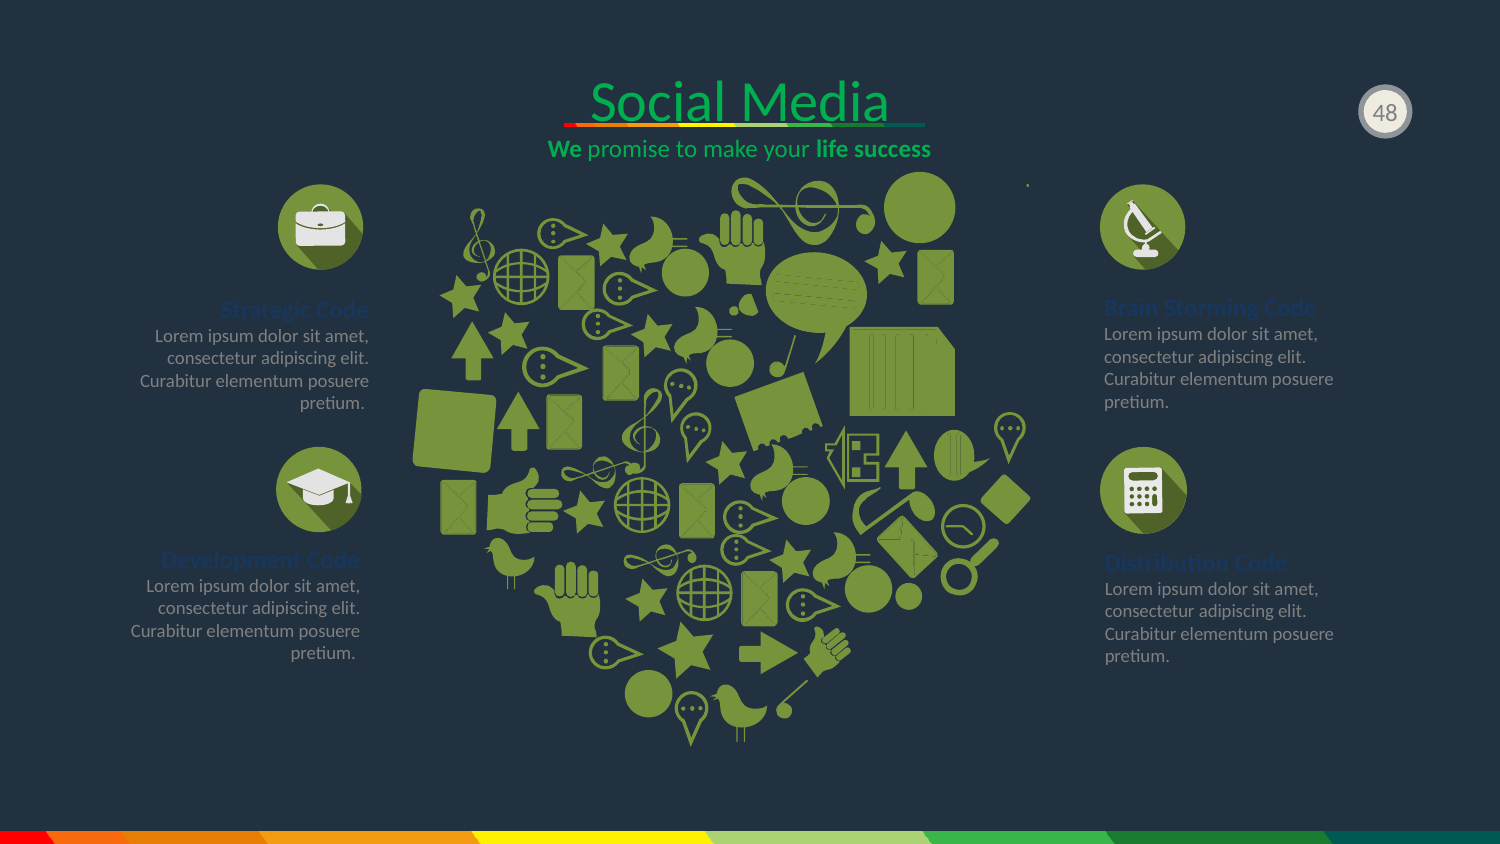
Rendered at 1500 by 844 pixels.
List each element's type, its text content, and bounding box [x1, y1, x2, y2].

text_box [1358, 84, 1413, 139]
text_box Development Code Lorem ipsum dolor sit amet, consectetur adipiscing elit. Curabitur elementum posuere pretium. [92, 536, 376, 672]
text_box Social Media [96, 59, 1385, 124]
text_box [1099, 446, 1188, 535]
text_box Strategic Code Lorem ipsum dolor sit amet, consectetur adipiscing elit. Curabitur elementum posuere pretium. [101, 286, 385, 410]
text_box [1099, 184, 1186, 270]
text_box Brain Storming Code Lorem ipsum dolor sit amet, consectetur adipiscing elit. Curabitur elementum posuere pretium. [1089, 284, 1366, 407]
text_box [277, 184, 364, 270]
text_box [275, 446, 363, 533]
picture [0, 0, 1500, 844]
subtitle We promise to make your life success [91, 124, 1388, 630]
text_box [412, 171, 1031, 748]
text_box Distribution Code Lorem ipsum dolor sit amet, consectetur adipiscing elit. Curabitur elementum posuere pretium. [1089, 538, 1367, 662]
